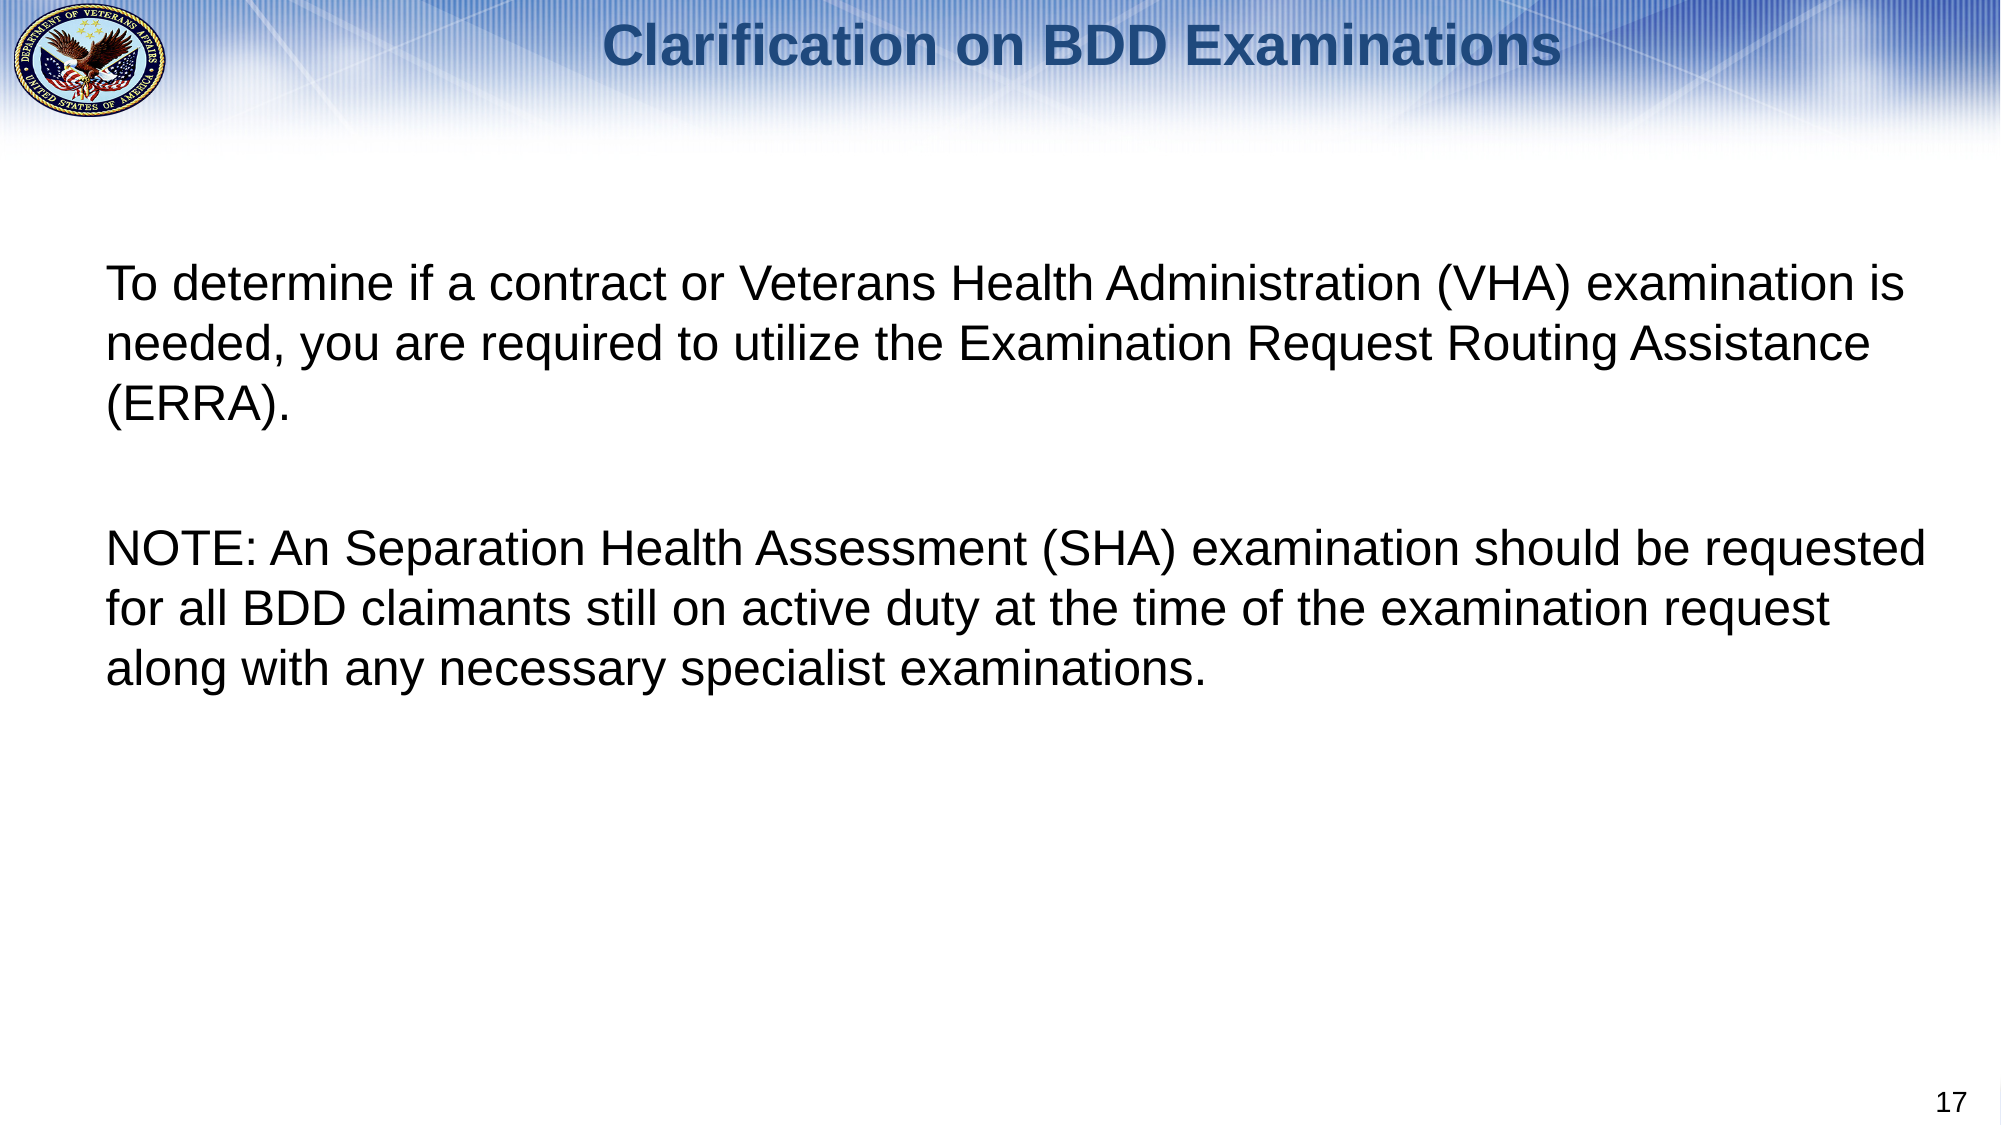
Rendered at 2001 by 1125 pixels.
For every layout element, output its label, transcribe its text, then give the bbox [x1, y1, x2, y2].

title Clarification on BDD Examinations [350, 0, 1904, 189]
slide_number 17 [1516, 1083, 1983, 1125]
picture [0, 0, 2001, 1125]
list To determine if a contract or Veterans Health Administration (VHA) examination is needed, you are required to utilize the Examination Request Routing Assistance (ERRA). NOTE: An Separation Health Assessment (SHA) examination should be requested for all BDD claimants still on active duty at the time of the examination request along with any necessary specialist examinations. [90, 242, 1972, 1034]
